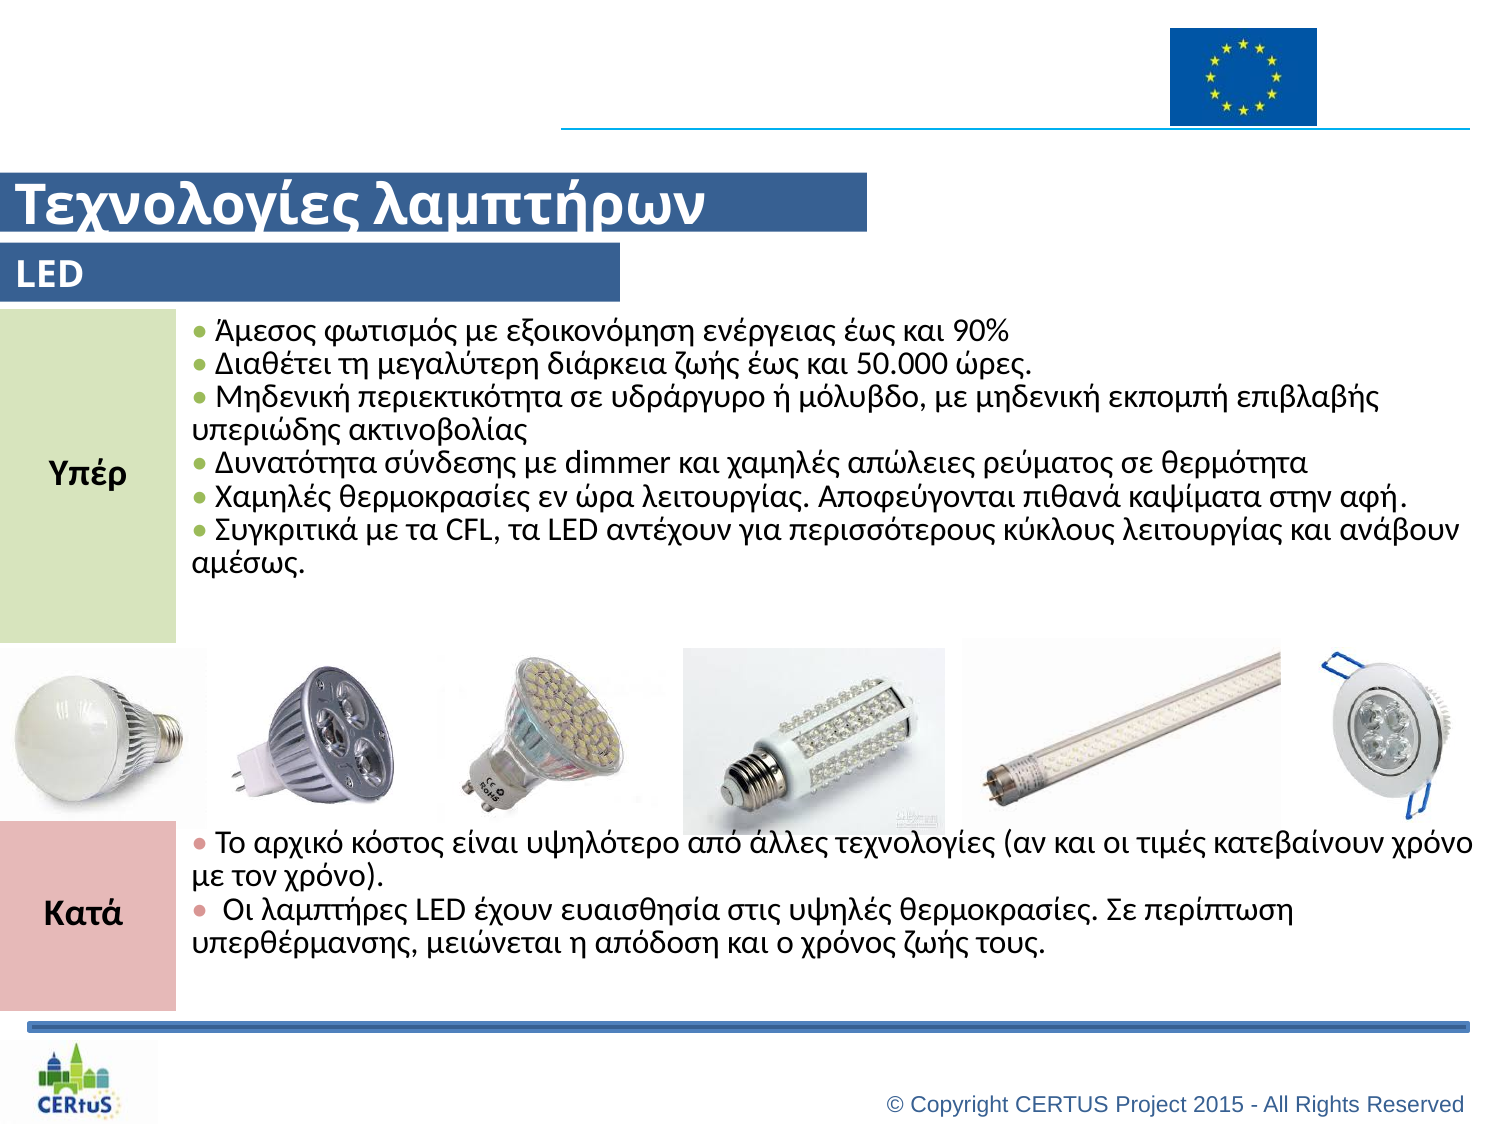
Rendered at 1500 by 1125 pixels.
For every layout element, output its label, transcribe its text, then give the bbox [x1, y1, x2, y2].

table_header Υπέρ [0, 309, 176, 643]
text_box [27, 1021, 1470, 1033]
picture [1292, 646, 1469, 823]
table_cell [1286, 643, 1500, 821]
table_header • Άμεσος φωτισμός με εξοικονόμηση ενέργειας έως και 90% • Διαθέτει τη μεγαλύτερη διάρκεια ζωής έως και 50.000 ώρες. • Μηδενική περιεκτικότητα σε υδράργυρο ή μόλυβδο, με μηδενική εκπομπή επιβλαβής υπεριώδης ακτινοβολίας • Δυνατότητα σύνδεσης με dimmer και χαμηλές απώλειες ρεύματος σε θερμότητα • Χαμηλές θερμοκρασίες εν ώρα λειτουργίας. Αποφεύγονται πιθανά καψίματα στην αφή. • Συγκριτικά με τα CFL, τα LED αντέχουν για περισσότερους κύκλους λειτουργίας και ανάβουν αμέσως. [176, 309, 1500, 643]
text_box © Copyright CERTUS Project 2015 - All Rights Reserved [844, 1082, 1480, 1125]
picture [961, 638, 1282, 845]
picture [1170, 28, 1318, 126]
table_cell Κατά [0, 838, 176, 1011]
picture [230, 664, 395, 805]
text_box LED [0, 240, 622, 304]
picture [683, 648, 946, 835]
picture [421, 647, 667, 823]
picture [0, 1040, 159, 1124]
picture [0, 648, 207, 829]
text_box Τεχνολογίες λαμπτήρων [0, 171, 869, 234]
table_cell [0, 643, 957, 821]
table_cell • Το αρχικό κόστος είναι υψηλότερο από άλλες τεχνολογίες (αν και οι τιμές κατεβαίνουν χρόνο με τον χρόνο). • Οι λαμπτήρες LED έχουν ευαισθησία στις υψηλές θερμοκρασίες. Σε περίπτωση υπερθέρμανσης, μειώνεται η απόδοση και ο χρόνος ζωής τους. [176, 821, 1500, 1011]
